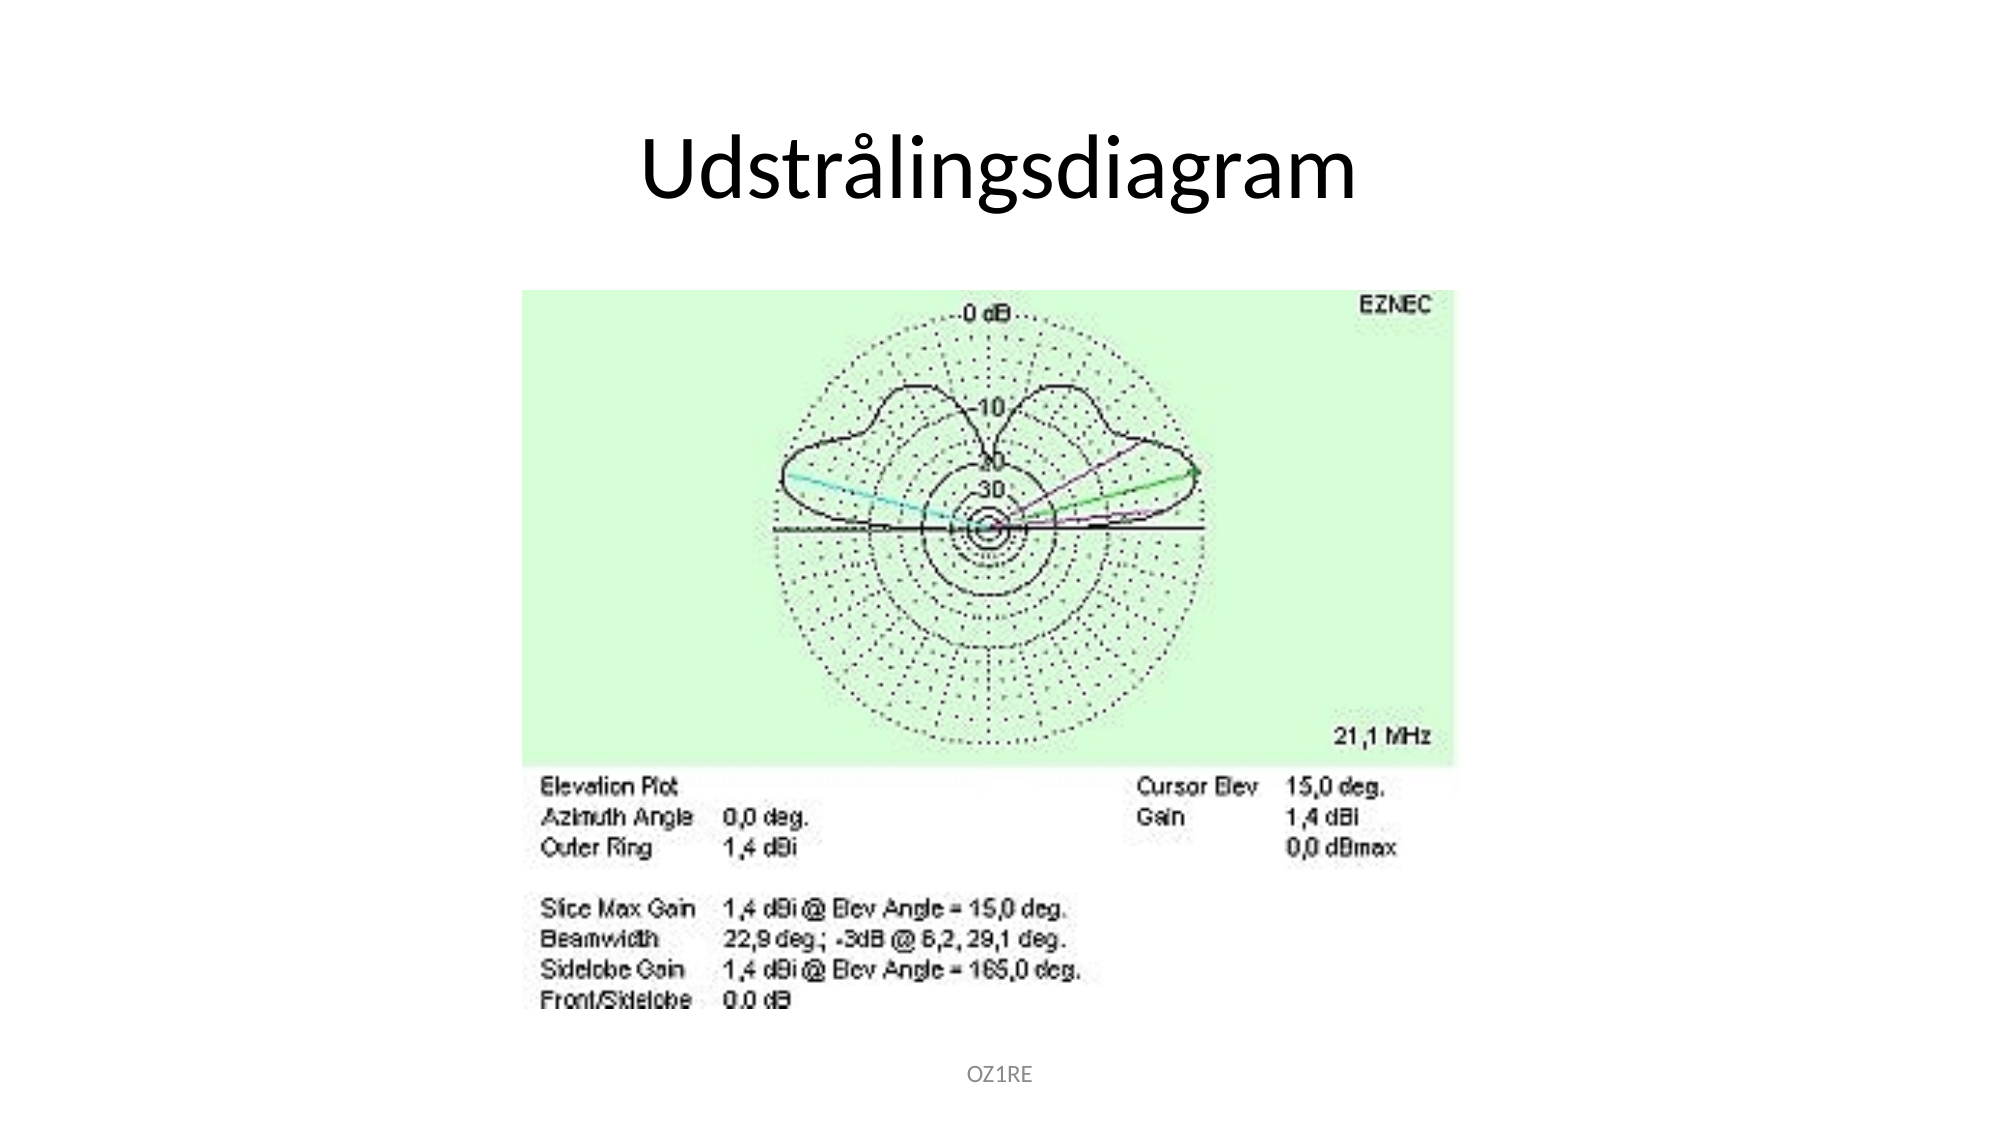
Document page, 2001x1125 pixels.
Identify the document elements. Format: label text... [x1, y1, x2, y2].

footer OZ1RE [662, 1042, 1338, 1103]
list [522, 290, 1460, 1009]
title Udstrålingsdiagram [137, 59, 1863, 278]
